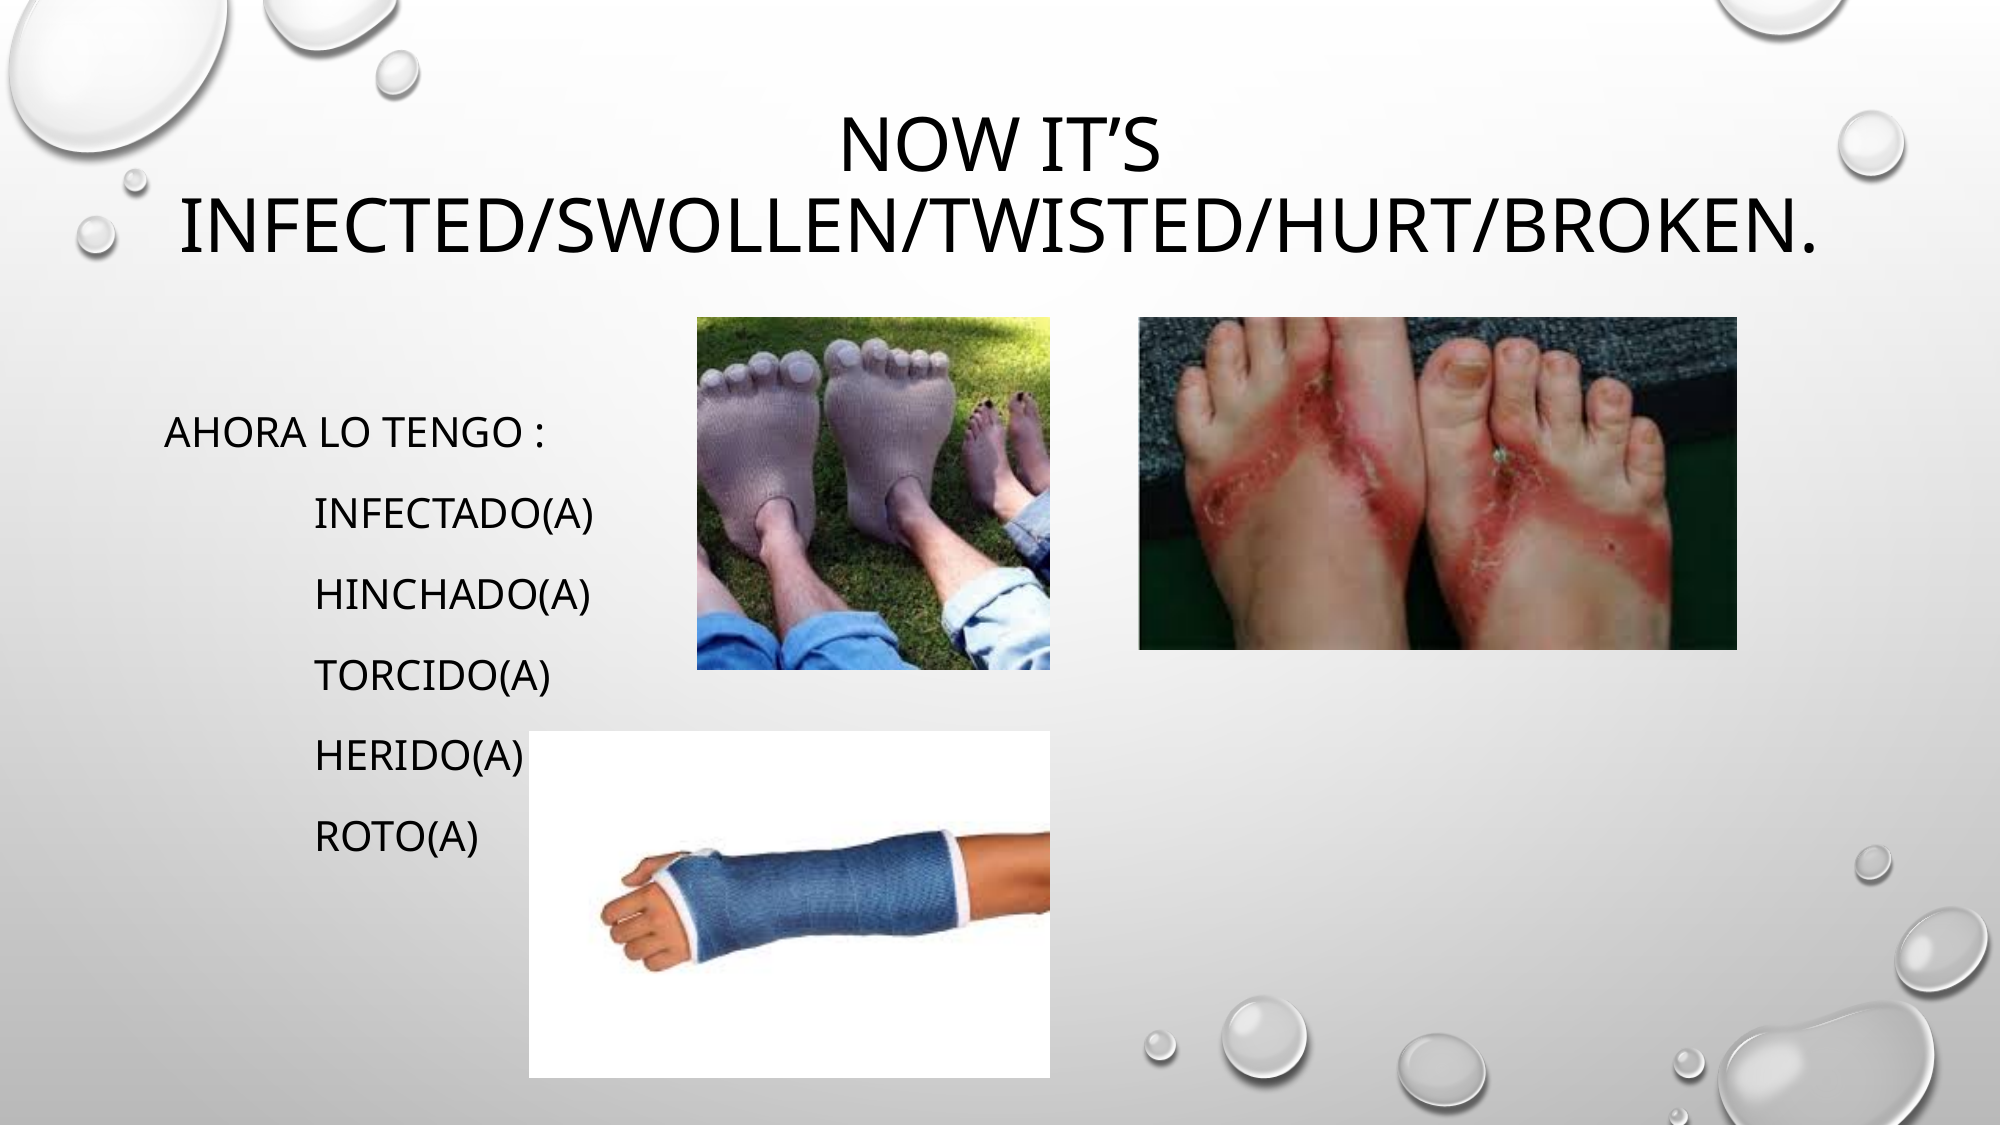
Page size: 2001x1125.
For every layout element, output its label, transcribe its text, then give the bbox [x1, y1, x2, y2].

title Now it’s infected/swollen/twisted/hurt/broken. [149, 101, 1851, 364]
list Ahora lo tengo : infectado(a) hinchado(a) torcido(a) herido(a) roto(a) [149, 388, 1850, 950]
picture [0, 0, 2000, 1125]
